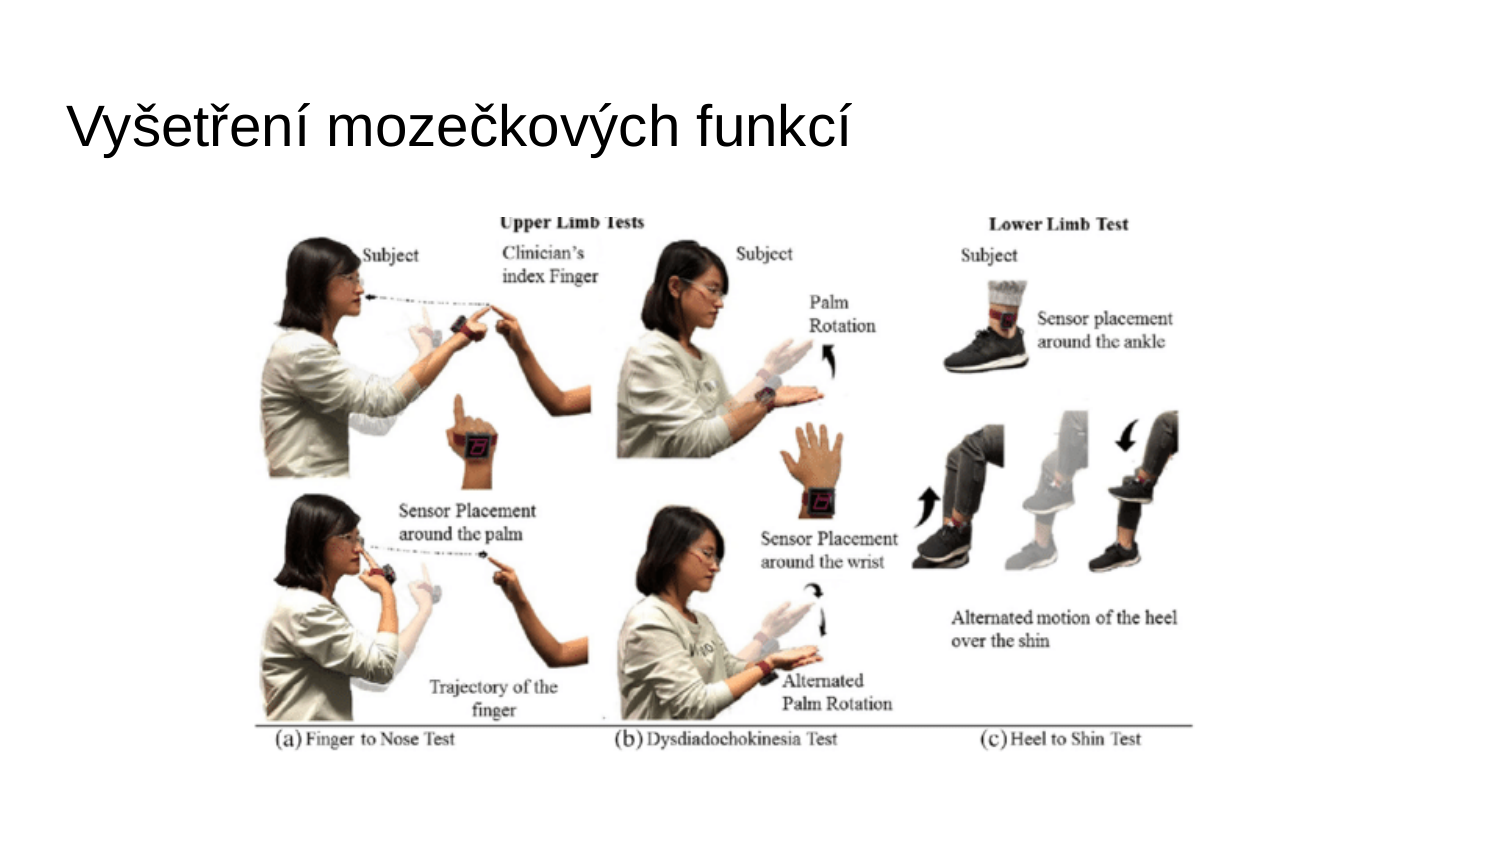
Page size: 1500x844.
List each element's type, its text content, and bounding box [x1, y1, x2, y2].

title Vyšetření mozečkových funkcí [51, 72, 1449, 167]
picture [165, 217, 1283, 768]
